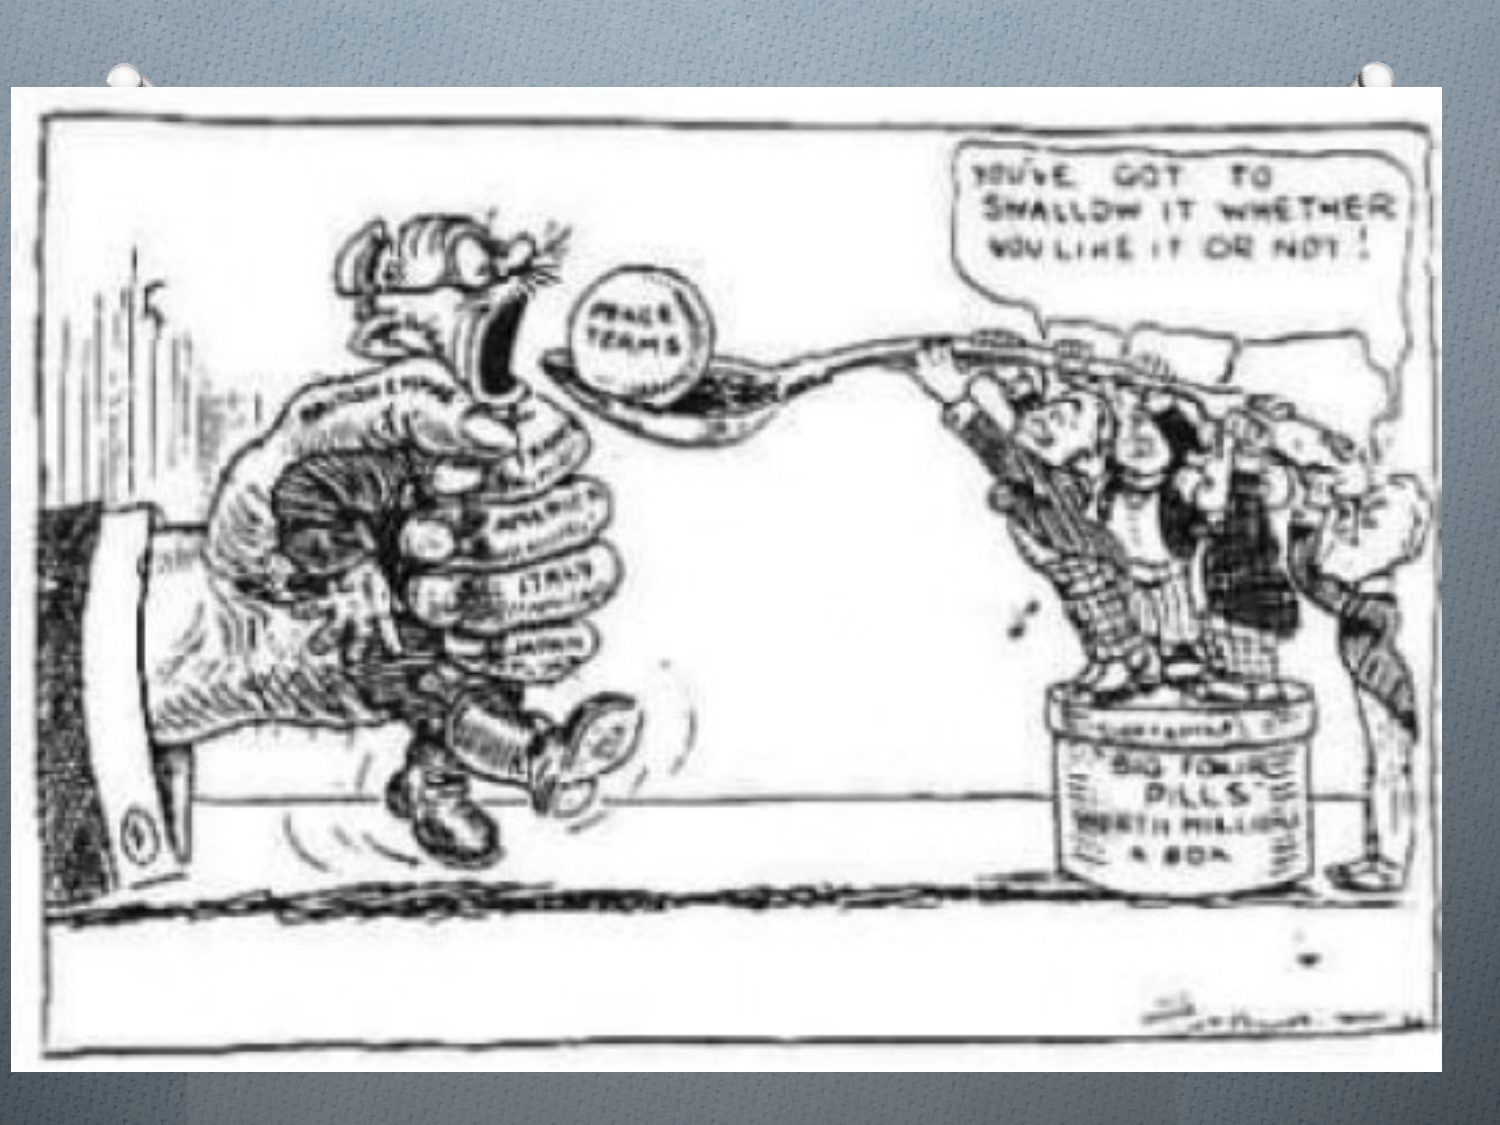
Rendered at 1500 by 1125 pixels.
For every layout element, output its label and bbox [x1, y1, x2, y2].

picture [11, 29, 1442, 1073]
